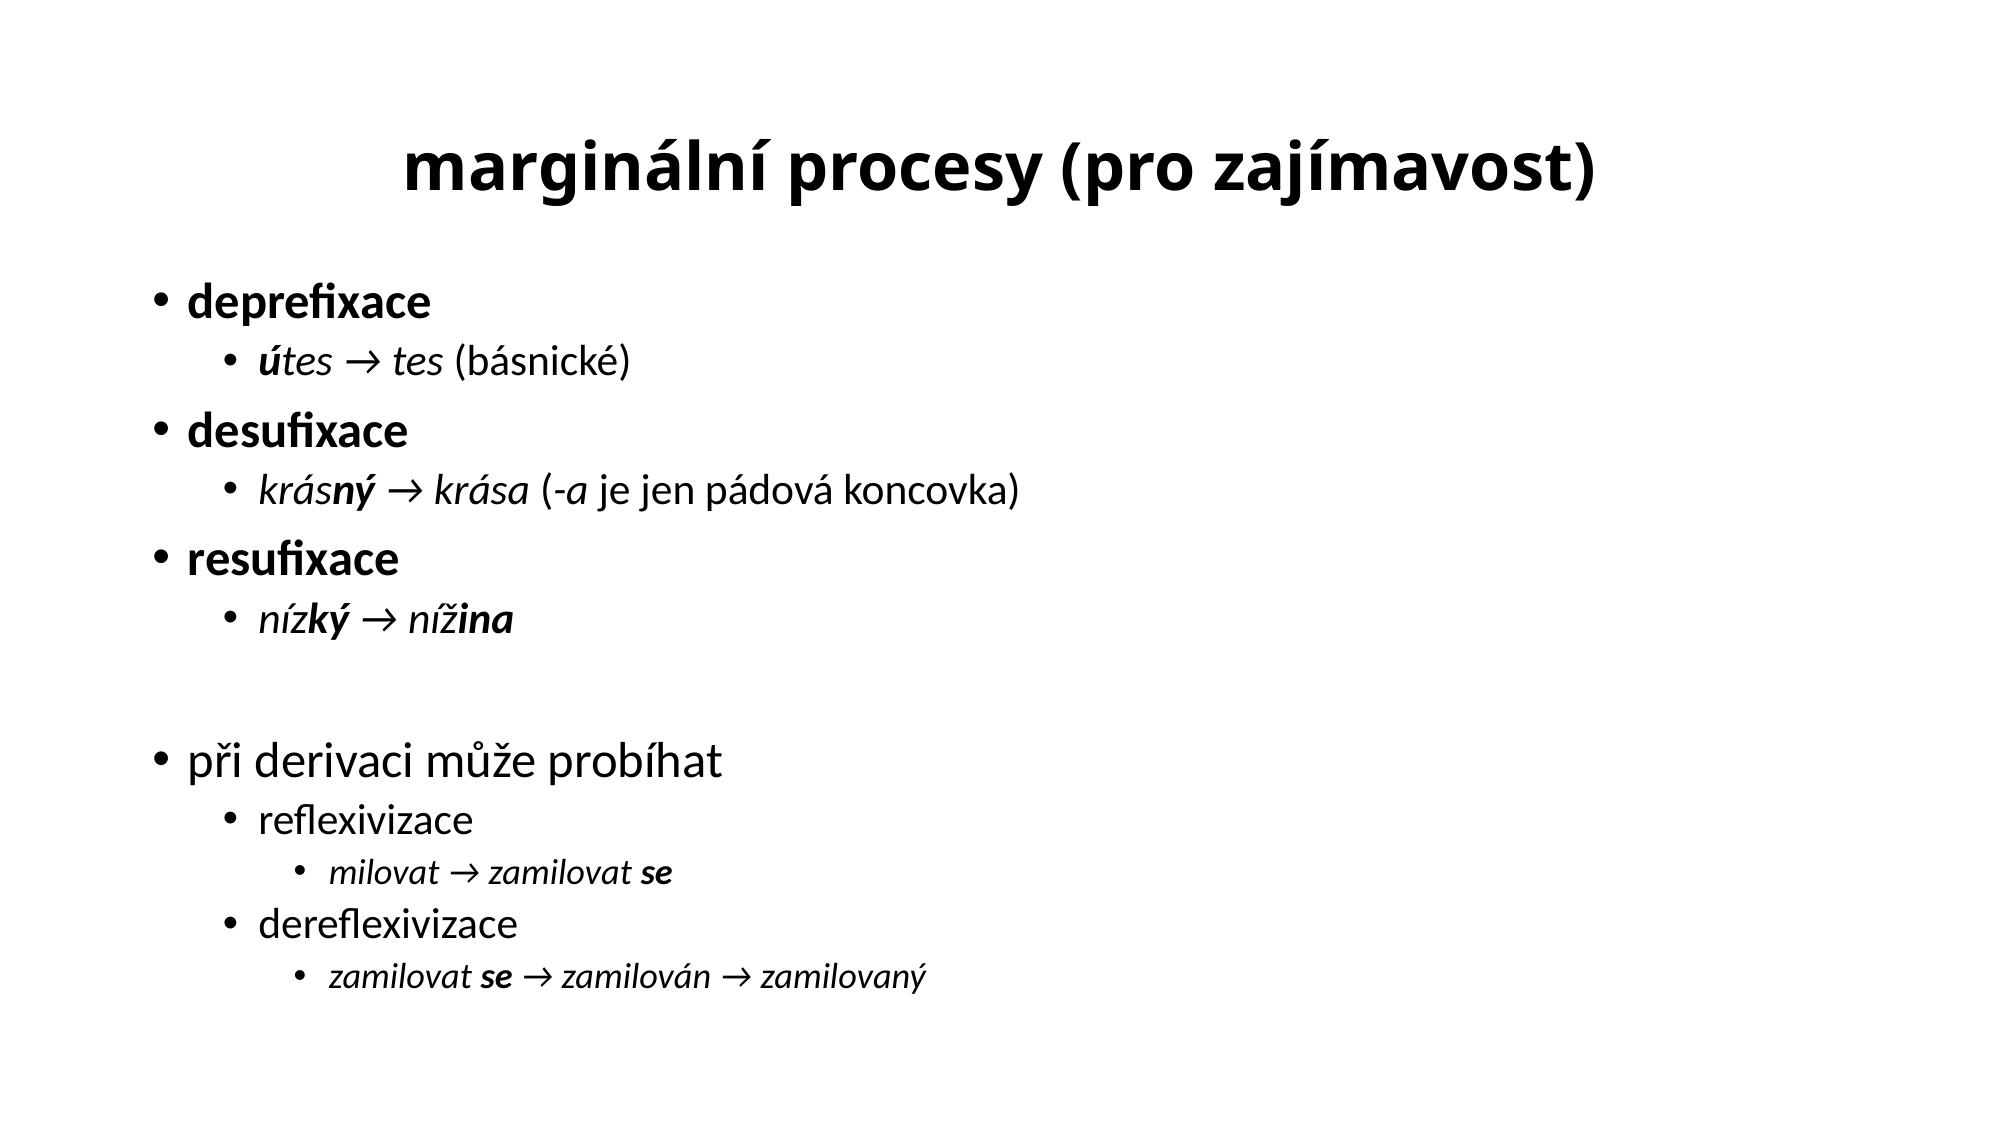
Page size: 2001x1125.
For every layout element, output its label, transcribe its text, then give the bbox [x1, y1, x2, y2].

title marginální procesy (pro zajímavost) [137, 59, 1863, 278]
list deprefixace útes → tes (básnické) desufixace krásný → krása (-a je jen pádová koncovka) resufixace nízký → nížina při derivaci může probíhat reflexivizace milovat → zamilovat se dereflexivizace zamilovat se → zamilován → zamilovaný [137, 267, 1677, 1010]
